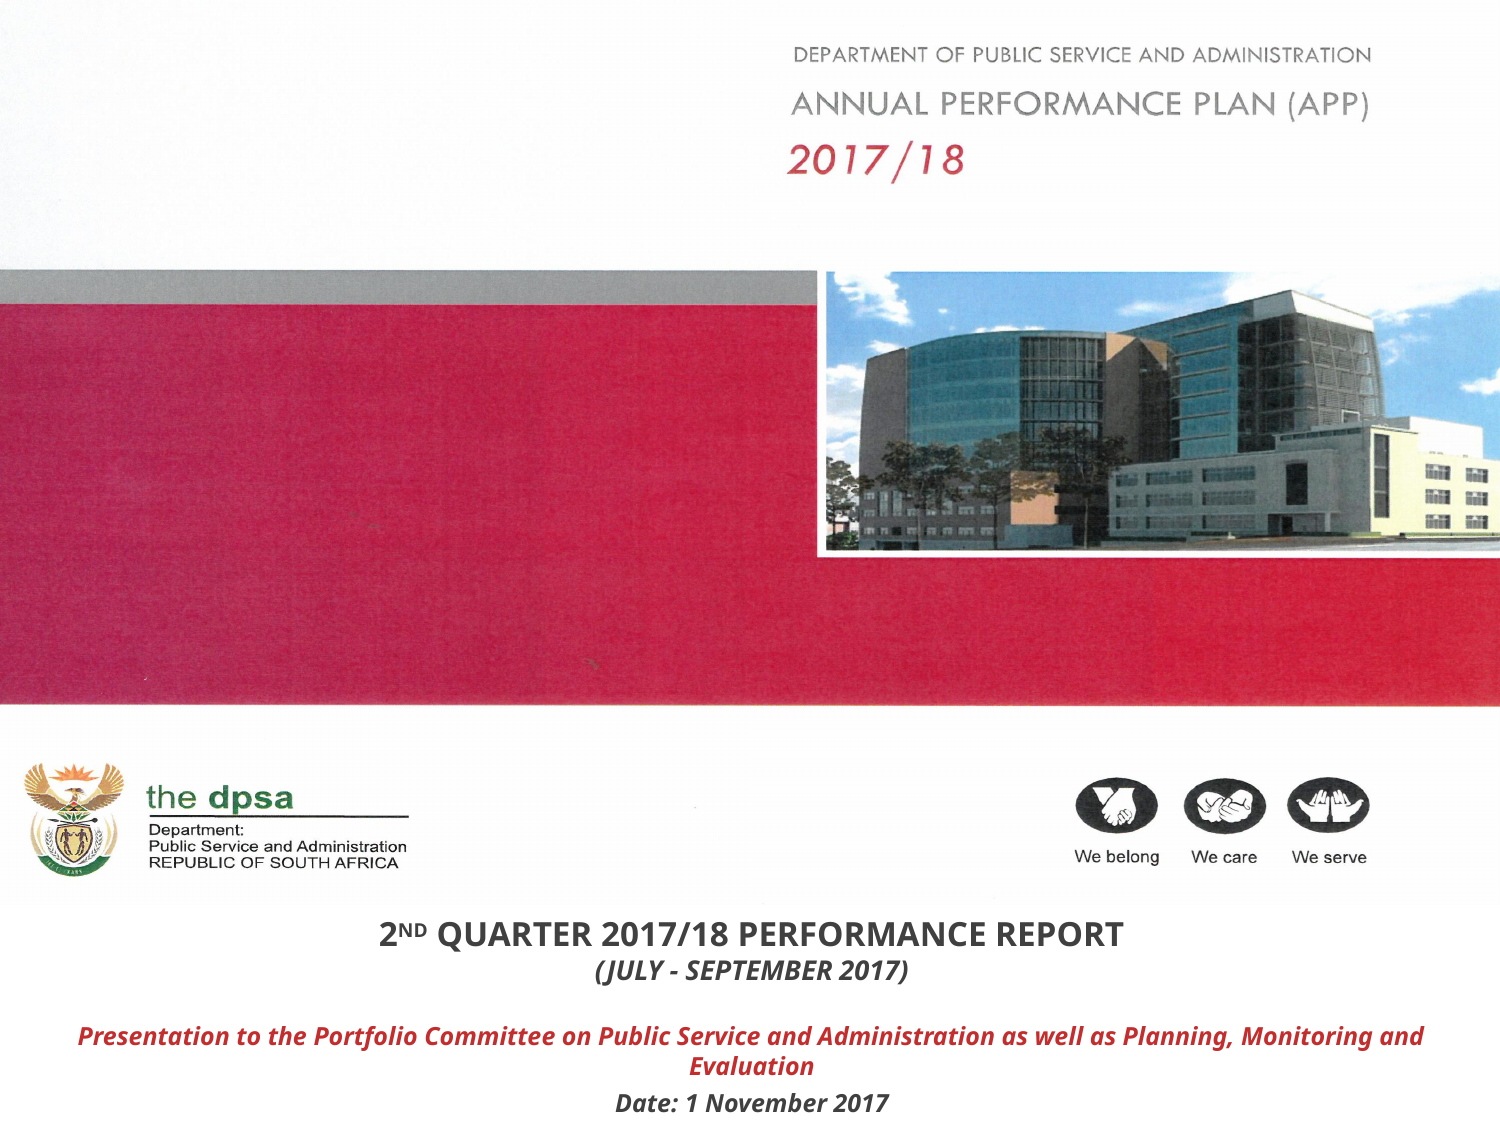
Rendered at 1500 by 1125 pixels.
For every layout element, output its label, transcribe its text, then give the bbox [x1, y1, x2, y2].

subtitle 2ND QUARTER 2017/18 PERFORMANCE REPORT (JULY - SEPTEMBER 2017) Presentation to the Portfolio Committee on Public Service and Administration as well as Planning, Monitoring and Evaluation Date: 1 November 2017 [0, 916, 1500, 1125]
picture [0, 0, 1500, 906]
